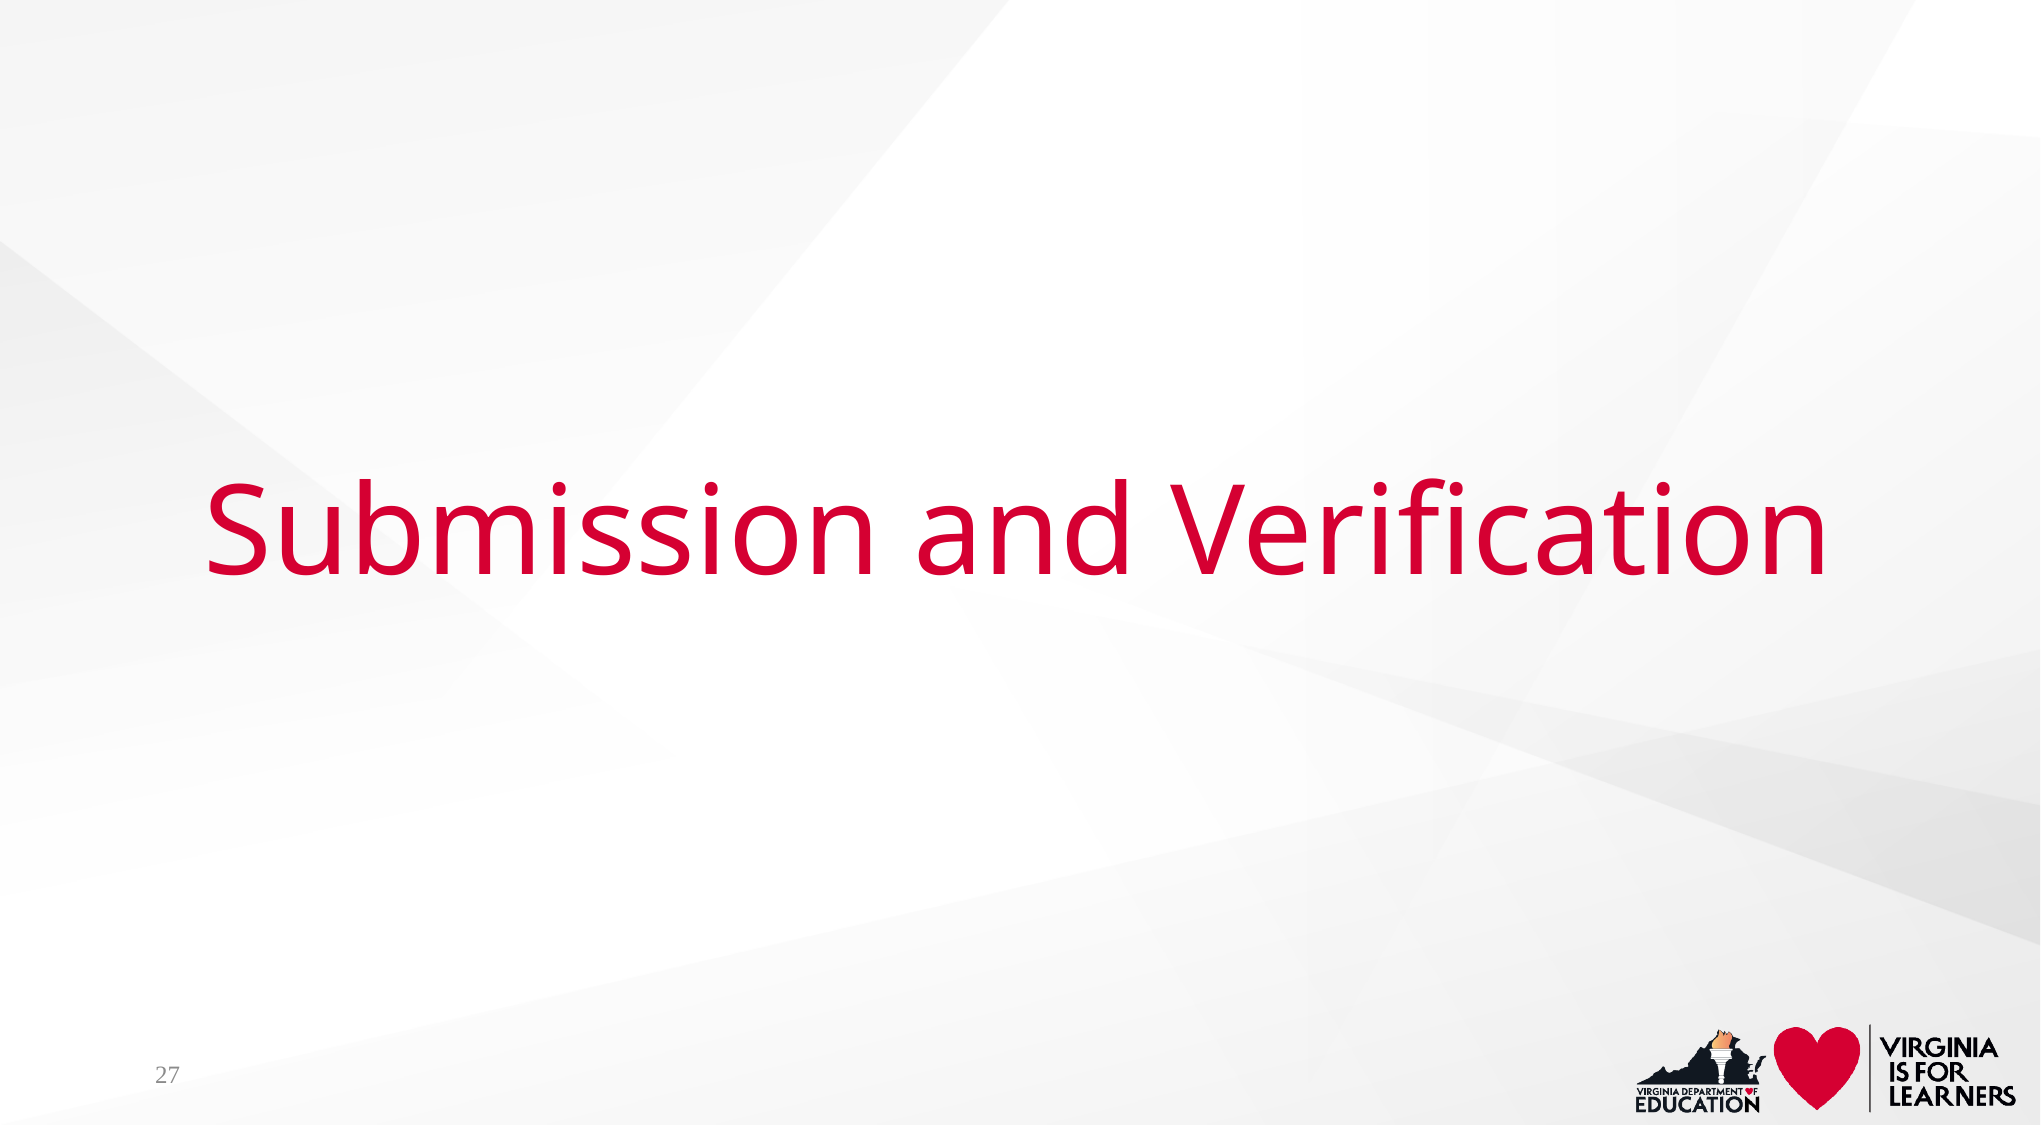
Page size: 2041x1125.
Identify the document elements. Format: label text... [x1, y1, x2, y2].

title Submission and Verification [139, 140, 1899, 609]
picture [0, 0, 2041, 1125]
slide_number 27 [140, 1043, 600, 1104]
